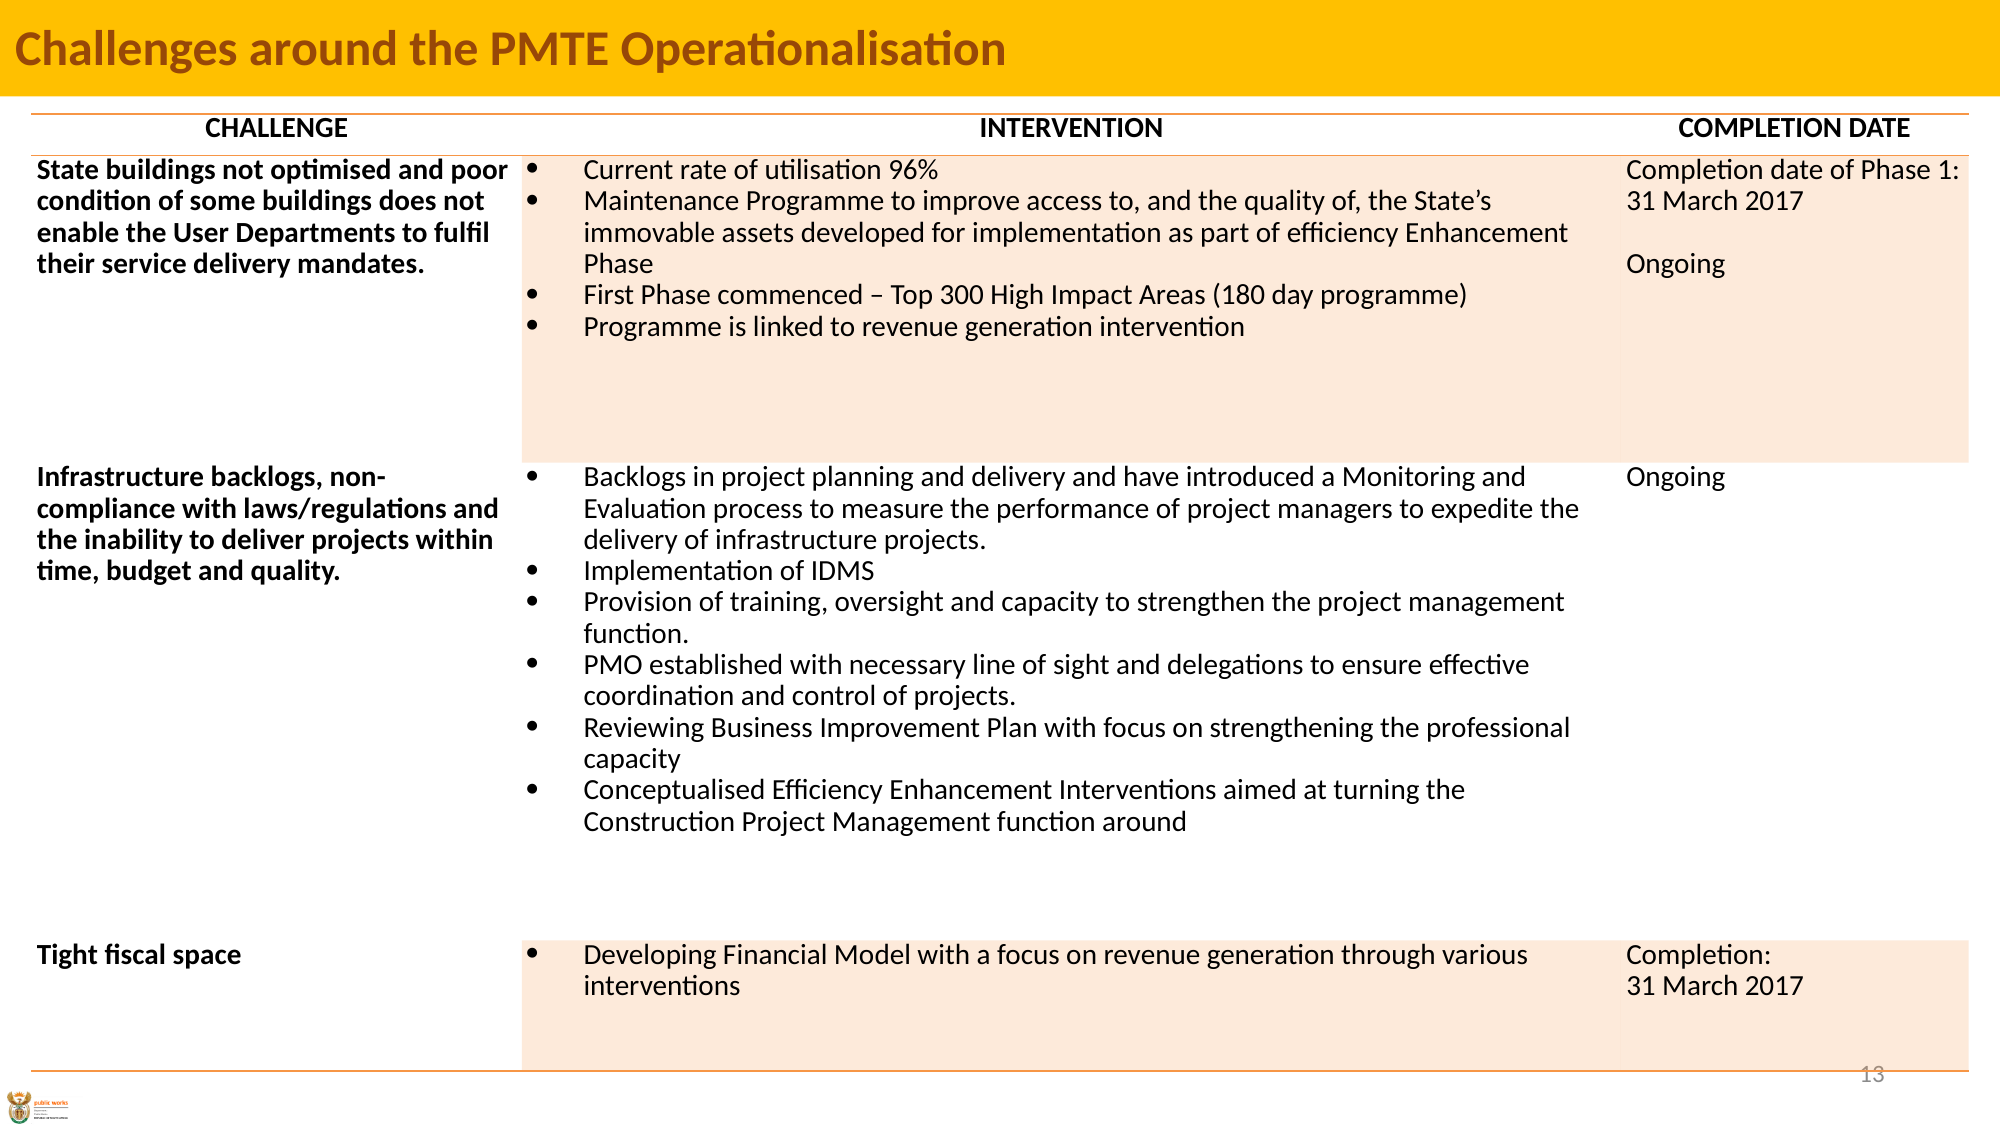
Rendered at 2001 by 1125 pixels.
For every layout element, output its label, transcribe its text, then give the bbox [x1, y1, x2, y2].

table_header COMPLETION DATE [1621, 115, 1969, 155]
table_cell Tight fiscal space [31, 940, 522, 1070]
table_cell Completion: 31 March 2017 [1621, 940, 1969, 1070]
table_header CHALLENGE [31, 115, 522, 155]
table_cell Ongoing [1621, 463, 1969, 940]
table_cell Backlogs in project planning and delivery and have introduced a Monitoring and Evaluation process to measure the performance of project managers to expedite the delivery of infrastructure projects. Implementation of IDMS Provision of training, oversight and capacity to strengthen the project management function. PMO established with necessary line of sight and delegations to ensure effective coordination and control of projects. Reviewing Business Improvement Plan with focus on strengthening the professional capacity Conceptualised Efficiency Enhancement Interventions aimed at turning the Construction Project Management function around [522, 463, 1621, 940]
table_cell Developing Financial Model with a focus on revenue generation through various interventions [522, 940, 1621, 1070]
table_cell State buildings not optimised and poor condition of some buildings does not enable the User Departments to fulfil their service delivery mandates. [31, 156, 522, 463]
table_header INTERVENTION [522, 115, 1621, 155]
slide_number 13 [1433, 1072, 1900, 1103]
title Challenges around the PMTE Operationalisation [0, 0, 2000, 97]
table_cell Completion date of Phase 1: 31 March 2017 Ongoing [1621, 156, 1969, 463]
picture [7, 1091, 84, 1125]
table_cell Current rate of utilisation 96% Maintenance Programme to improve access to, and the quality of, the State’s immovable assets developed for implementation as part of efficiency Enhancement Phase First Phase commenced – Top 300 High Impact Areas (180 day programme) Programme is linked to revenue generation intervention [522, 156, 1621, 463]
table_cell Infrastructure backlogs, non-compliance with laws/regulations and the inability to deliver projects within time, budget and quality. [31, 463, 522, 940]
